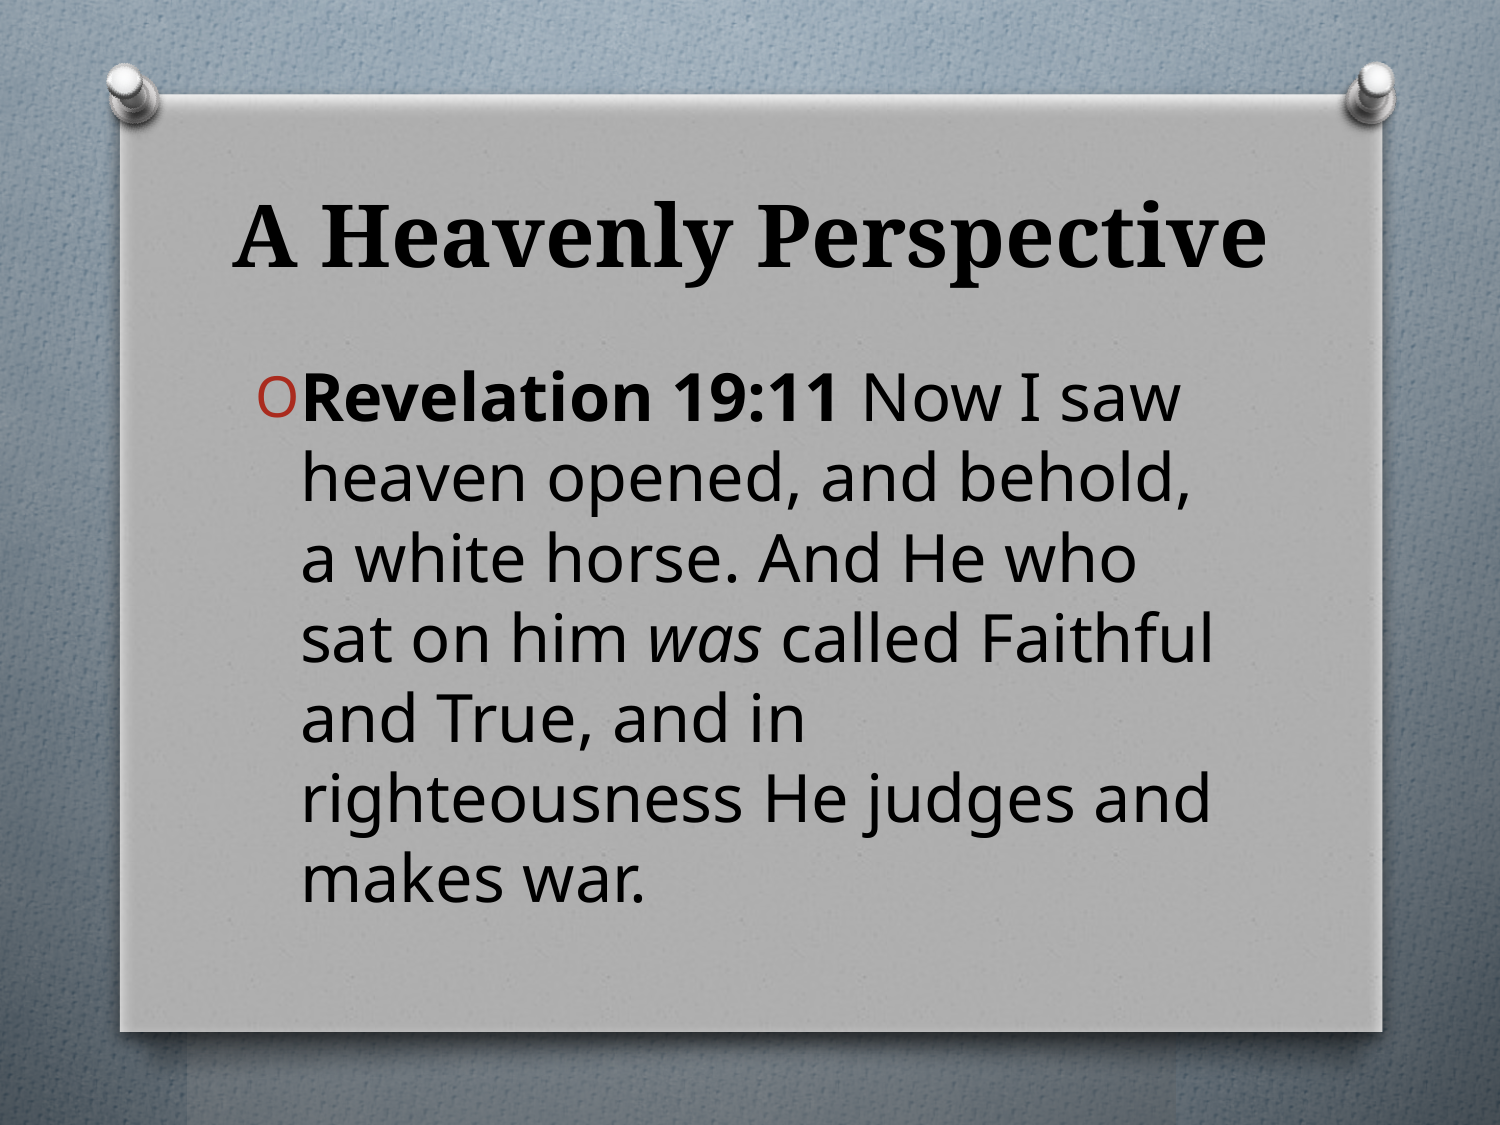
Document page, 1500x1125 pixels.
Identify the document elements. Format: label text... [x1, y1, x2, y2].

picture [1317, 35, 1439, 156]
picture [75, 29, 198, 153]
title A Heavenly Perspective [179, 134, 1323, 332]
list Revelation 19:11 Now I saw heaven opened, and behold, a white horse. And He who sat on him was called Faithful and True, and in righteousness He judges and makes war. [240, 347, 1257, 939]
